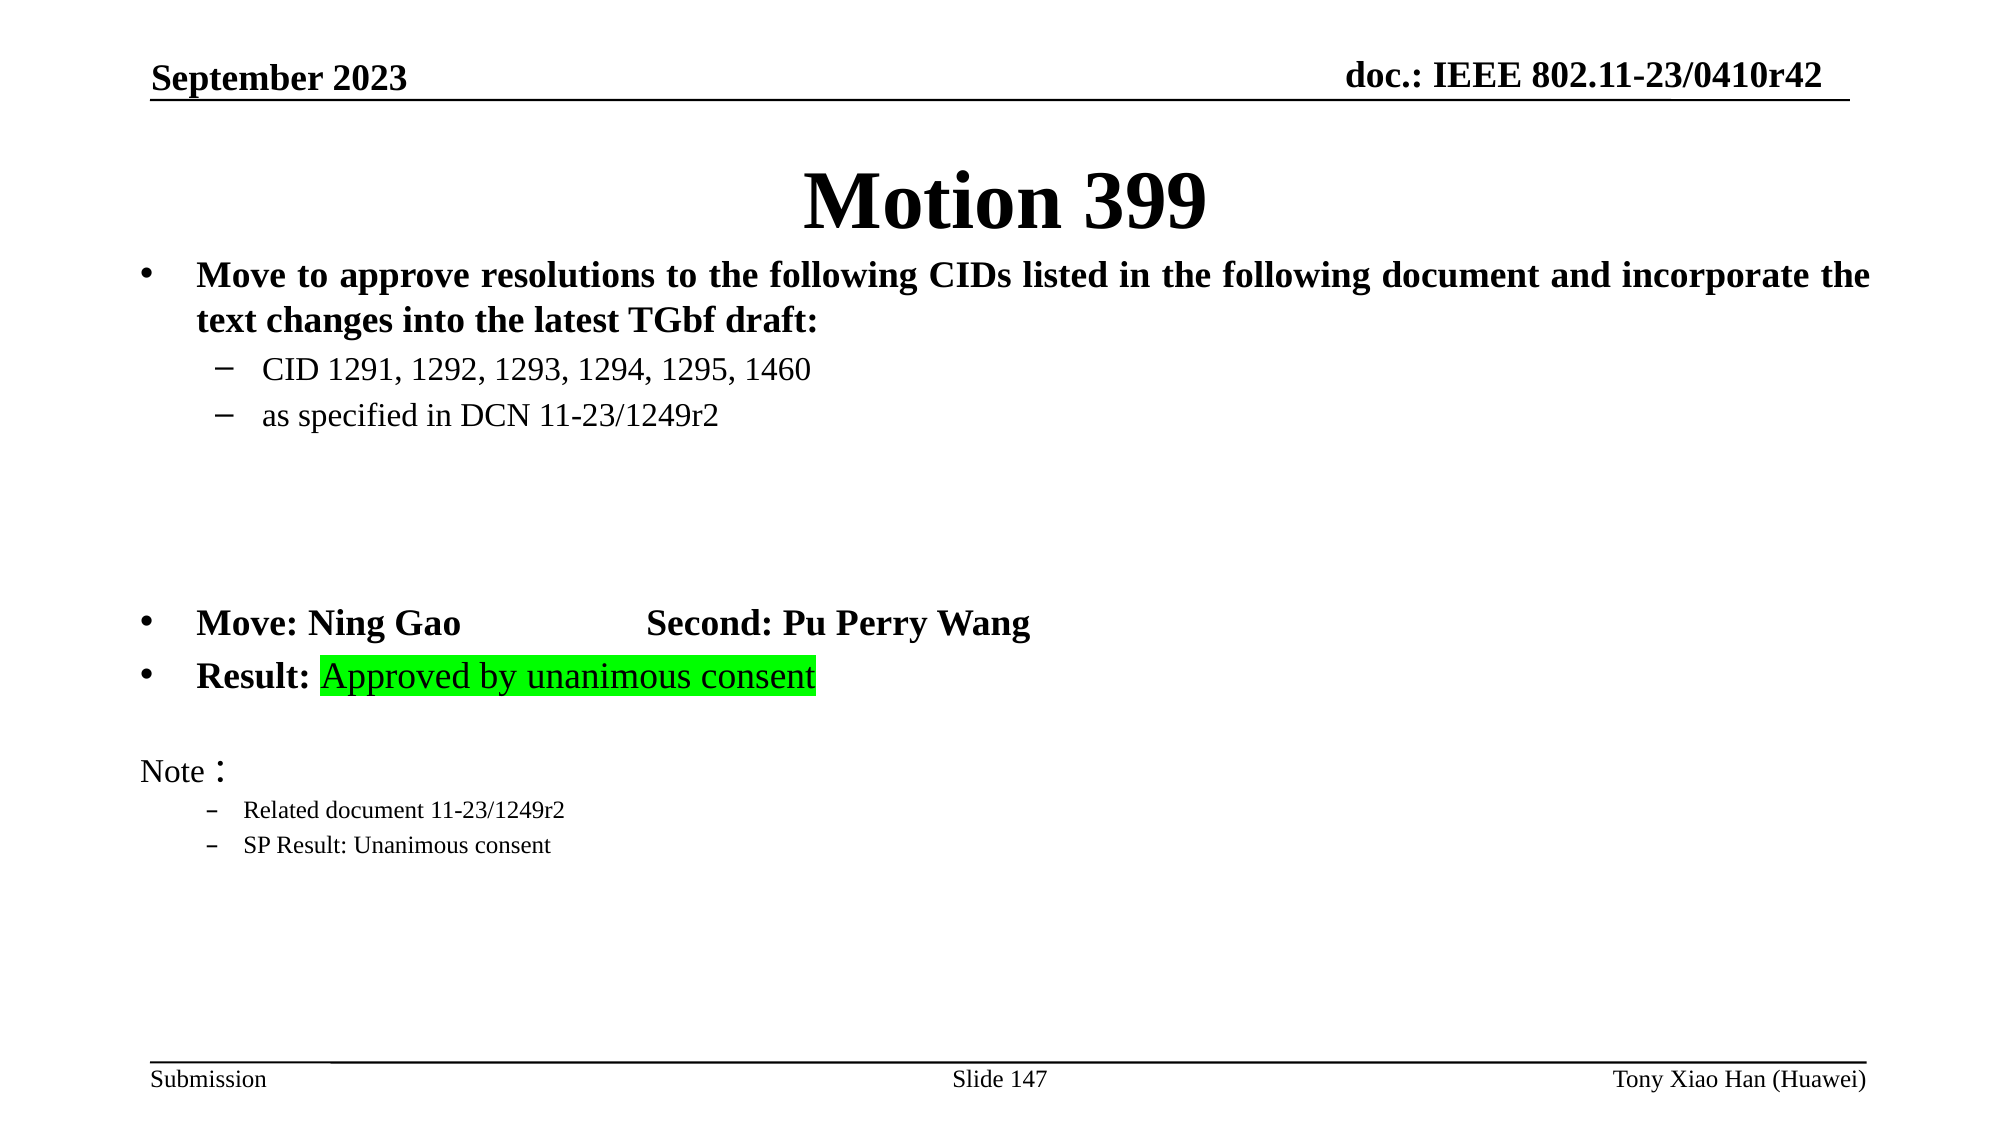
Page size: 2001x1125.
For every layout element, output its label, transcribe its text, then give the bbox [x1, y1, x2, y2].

text_box Motion 399 [368, 137, 1644, 212]
text_box Move to approve resolutions to the following CIDs listed in the following document and incorporate the text changes into the latest TGbf draft: CID 1291, 1292, 1293, 1294, 1295, 1460 as specified in DCN 11-23/1249r2 Move: Ning Gao Second: Pu Perry Wang Result: Approved by unanimous consent Note： Related document 11-23/1249r2 SP Result: Unanimous consent [125, 212, 1888, 900]
